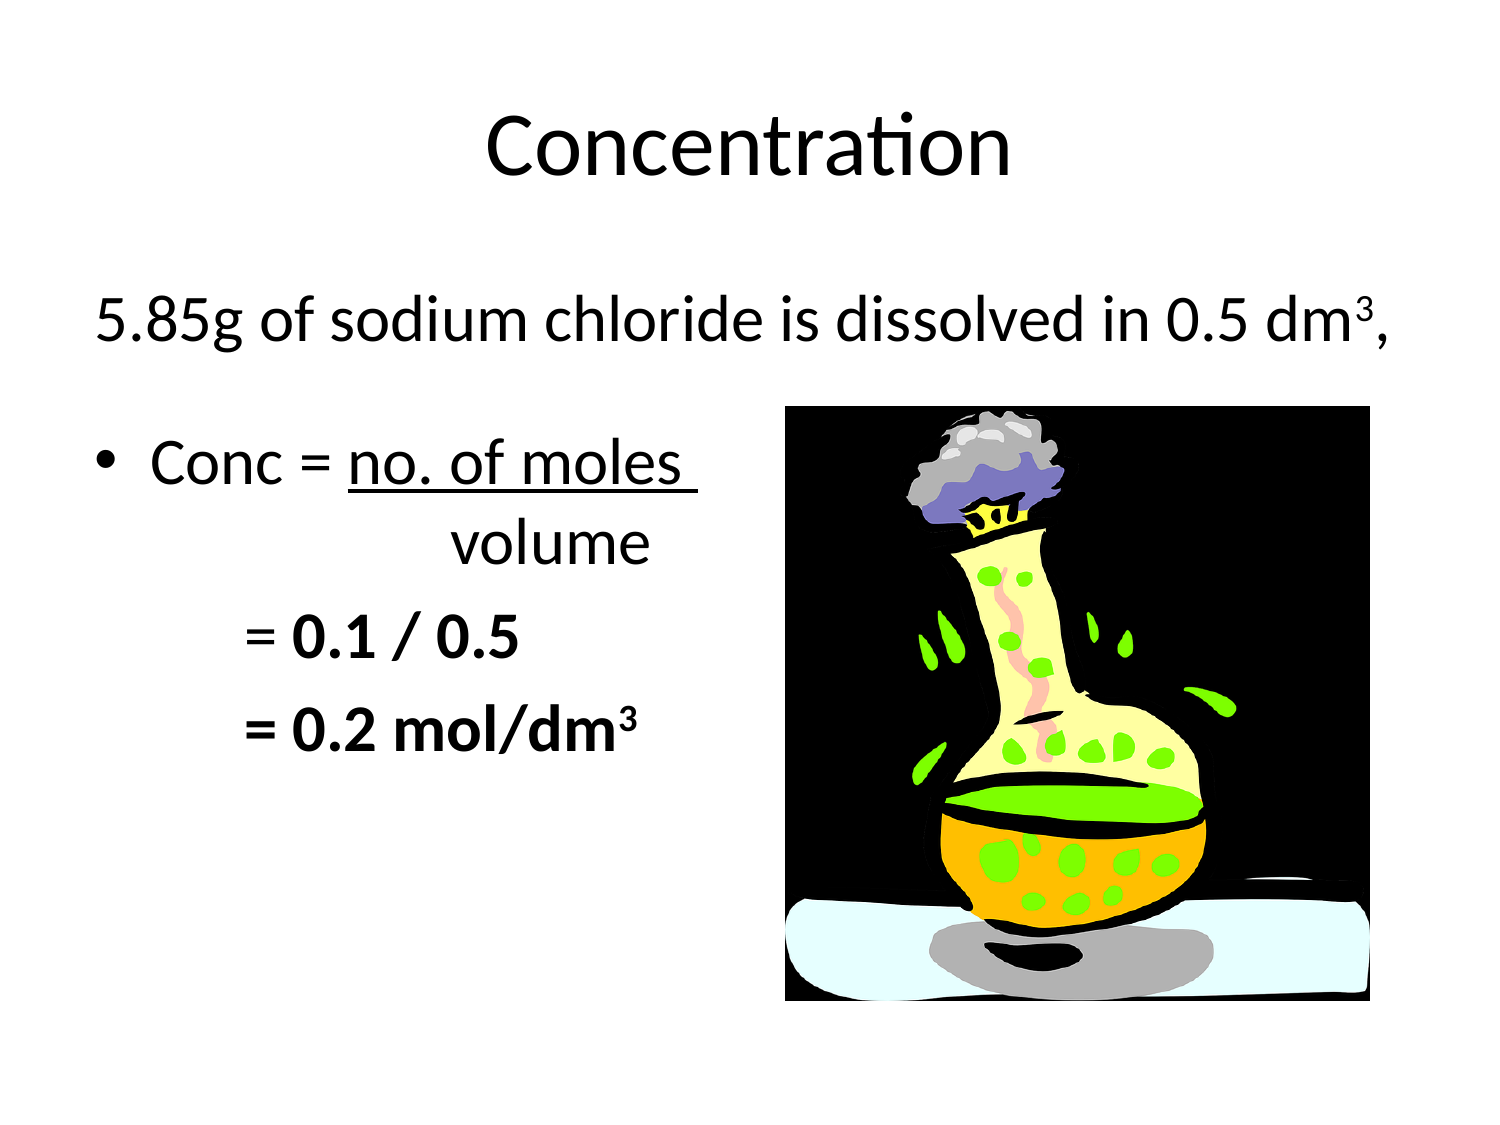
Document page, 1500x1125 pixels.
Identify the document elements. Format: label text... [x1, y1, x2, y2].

title Concentration [75, 45, 1425, 233]
text_box Conc = no. of moles volume = 0.1 / 0.5 = 0.2 mol/dm3 [79, 410, 734, 1047]
picture [785, 406, 1370, 1001]
list 5.85g of sodium chloride is dissolved in 0.5 dm3, [79, 267, 1471, 491]
